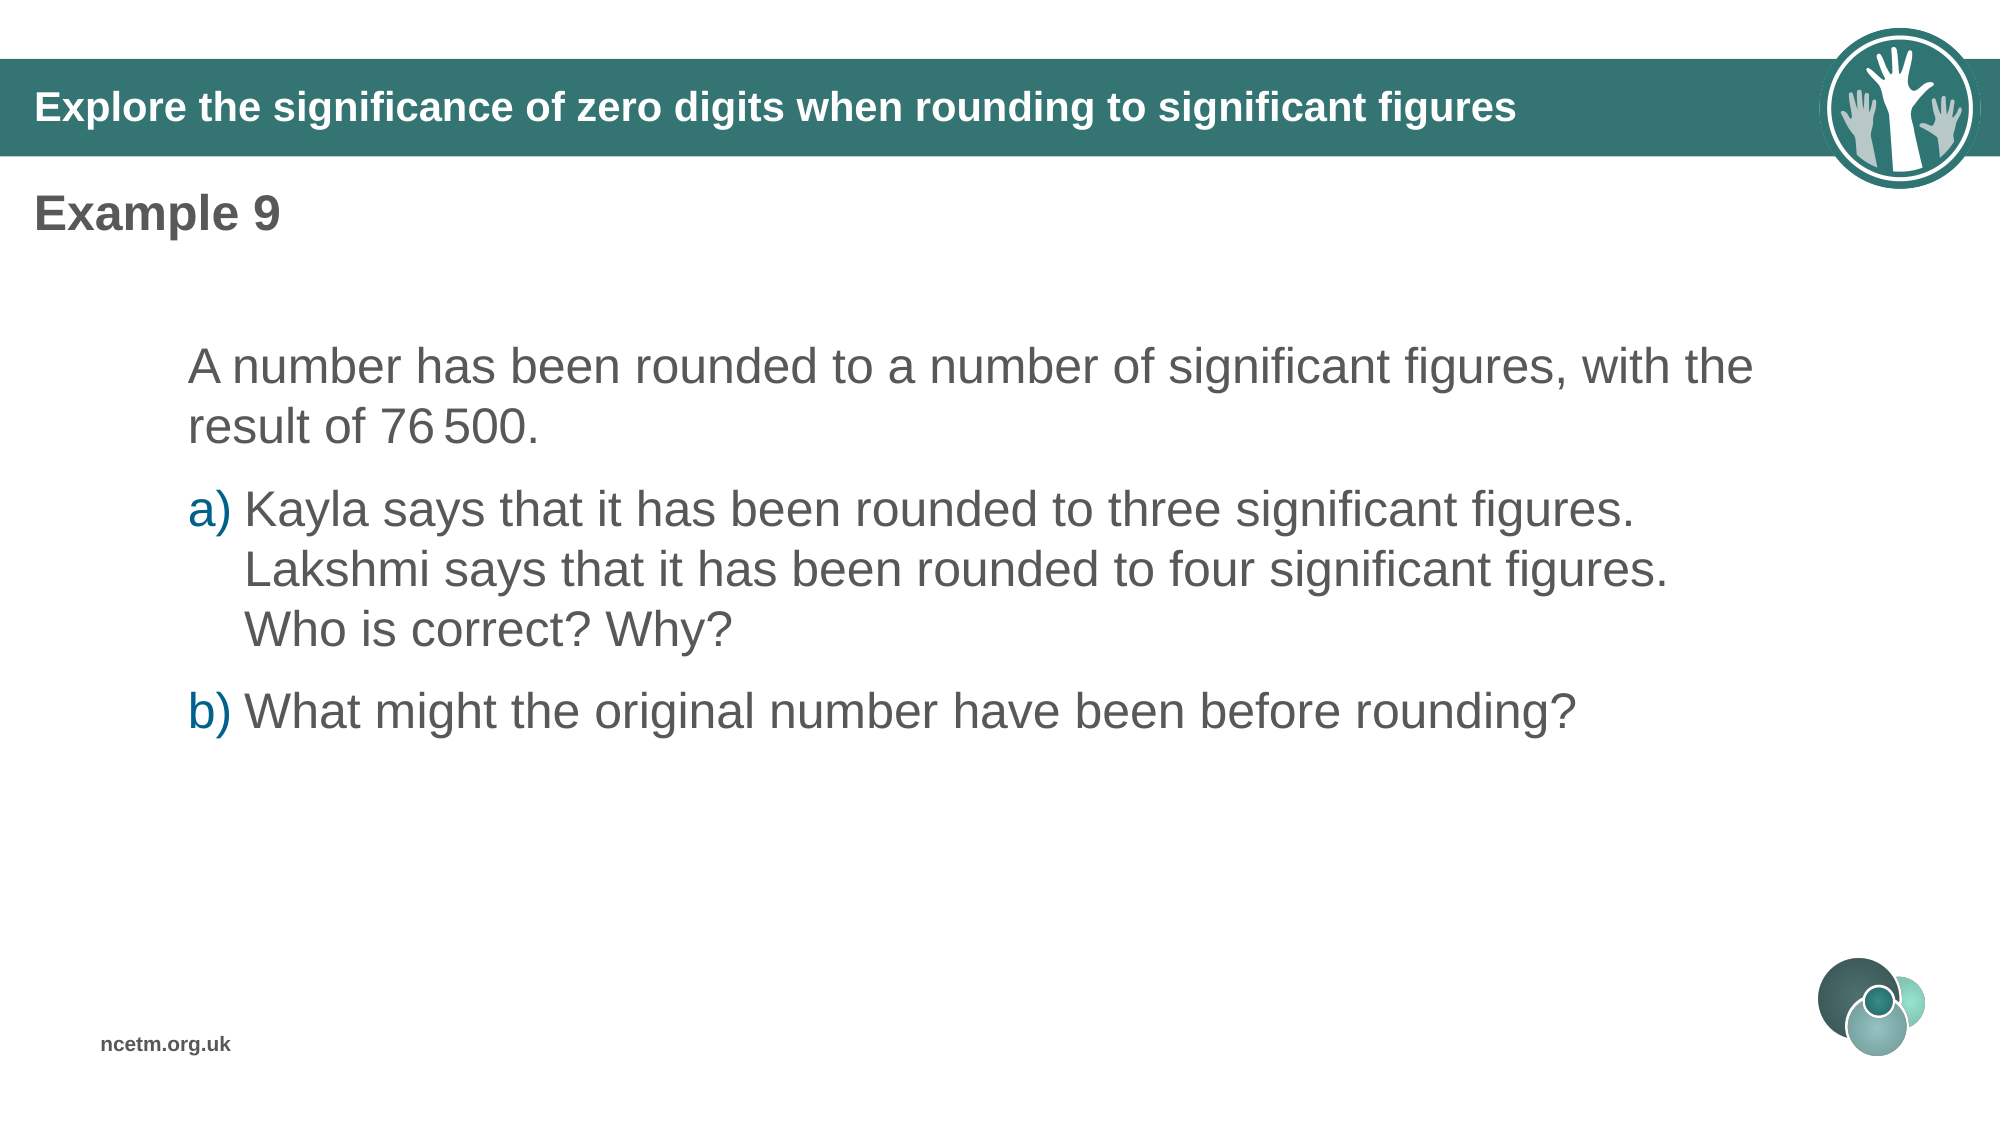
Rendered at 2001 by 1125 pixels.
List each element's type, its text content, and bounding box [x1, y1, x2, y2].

picture [1818, 958, 1925, 1056]
title Explore the significance of zero digits when rounding to significant figures [19, 72, 1757, 143]
picture [1818, 26, 1982, 190]
text_box A number has been rounded to a number of significant figures, with the result of 76 500. Kayla says that it has been rounded to three significant figures. Lakshmi says that it has been rounded to four significant figures. Who is correct? Why? What might the original number have been before rounding? [173, 326, 1839, 746]
text_box Example 9 [19, 172, 1019, 248]
